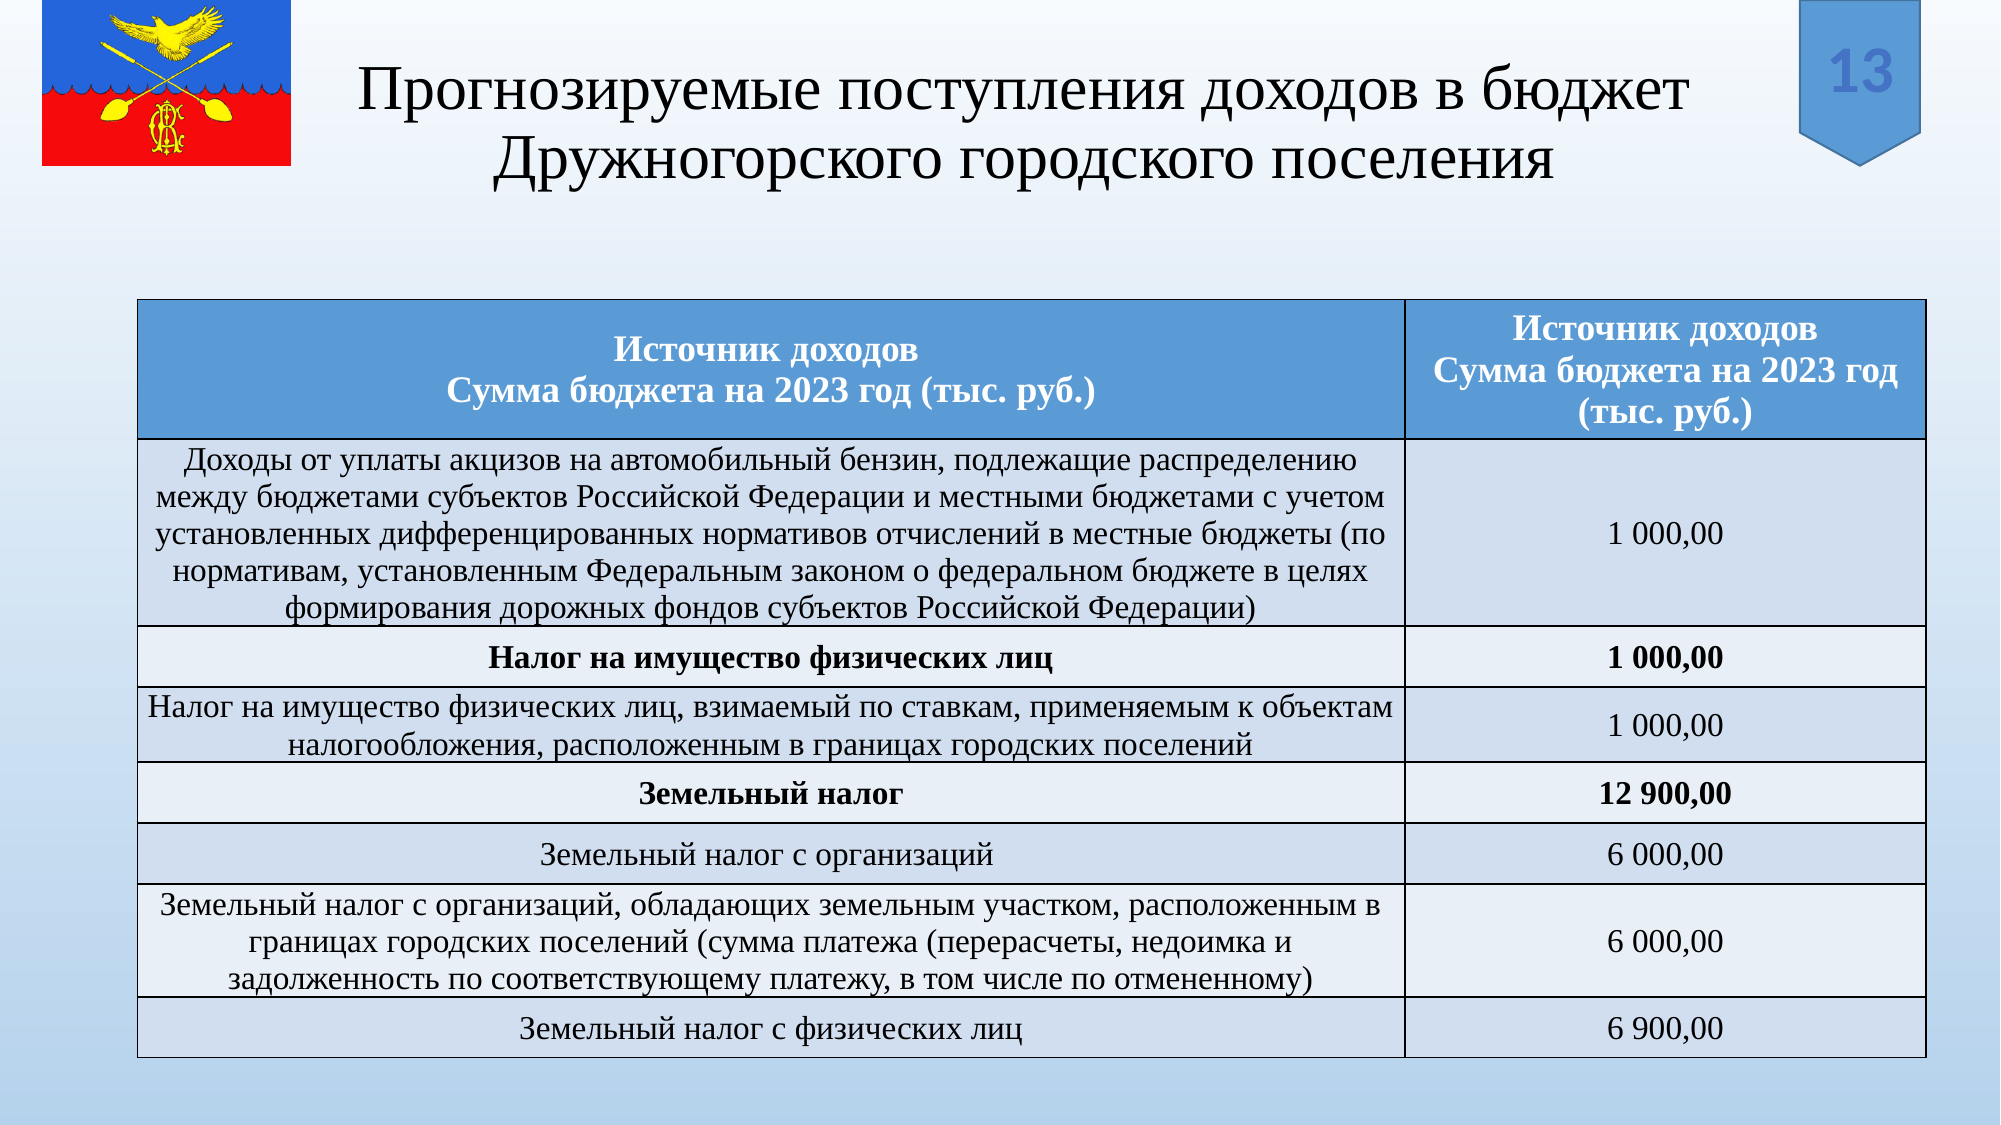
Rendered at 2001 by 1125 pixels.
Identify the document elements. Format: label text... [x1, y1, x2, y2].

table_cell 6 000,00 [1406, 885, 1925, 996]
table_cell Налог на имущество физических лиц [138, 627, 1404, 686]
table_cell Земельный налог [138, 763, 1404, 822]
table_cell 6 900,00 [1406, 998, 1925, 1057]
table_cell 6 000,00 [1406, 824, 1925, 883]
table_cell 1 000,00 [1406, 627, 1925, 686]
table_header Источник доходов Сумма бюджета на 2023 год (тыс. руб.) [1406, 300, 1925, 438]
table_cell Земельный налог с физических лиц [138, 998, 1404, 1057]
table_cell 1 000,00 [1406, 688, 1925, 761]
table_cell Земельный налог с организаций [138, 824, 1404, 883]
picture [42, 0, 291, 166]
table_cell Налог на имущество физических лиц, взимаемый по ставкам, применяемым к объектам налогообложения, расположенным в границах городских поселений [138, 688, 1404, 761]
title Прогнозируемые поступления доходов в бюджет Дружногорского городского поселения [315, 45, 1735, 200]
table_cell Земельный налог с организаций, обладающих земельным участком, расположенным в границах городских поселений (сумма платежа (перерасчеты, недоимка и задолженность по соответствующему платежу, в том числе по отмененному) [138, 885, 1404, 996]
table_cell 12 900,00 [1406, 763, 1925, 822]
table_header Источник доходов Сумма бюджета на 2023 год (тыс. руб.) [138, 300, 1404, 438]
text_box 13 [1798, 0, 1921, 167]
table_cell Доходы от уплаты акцизов на автомобильный бензин, подлежащие распределению между бюджетами субъектов Российской Федерации и местными бюджетами с учетом установленных дифференцированных нормативов отчислений в местные бюджеты (по нормативам, установленным Федеральным законом о федеральном бюджете в целях формирования дорожных фондов субъектов Российской Федерации) [138, 440, 1404, 625]
table_cell 1 000,00 [1406, 440, 1925, 625]
